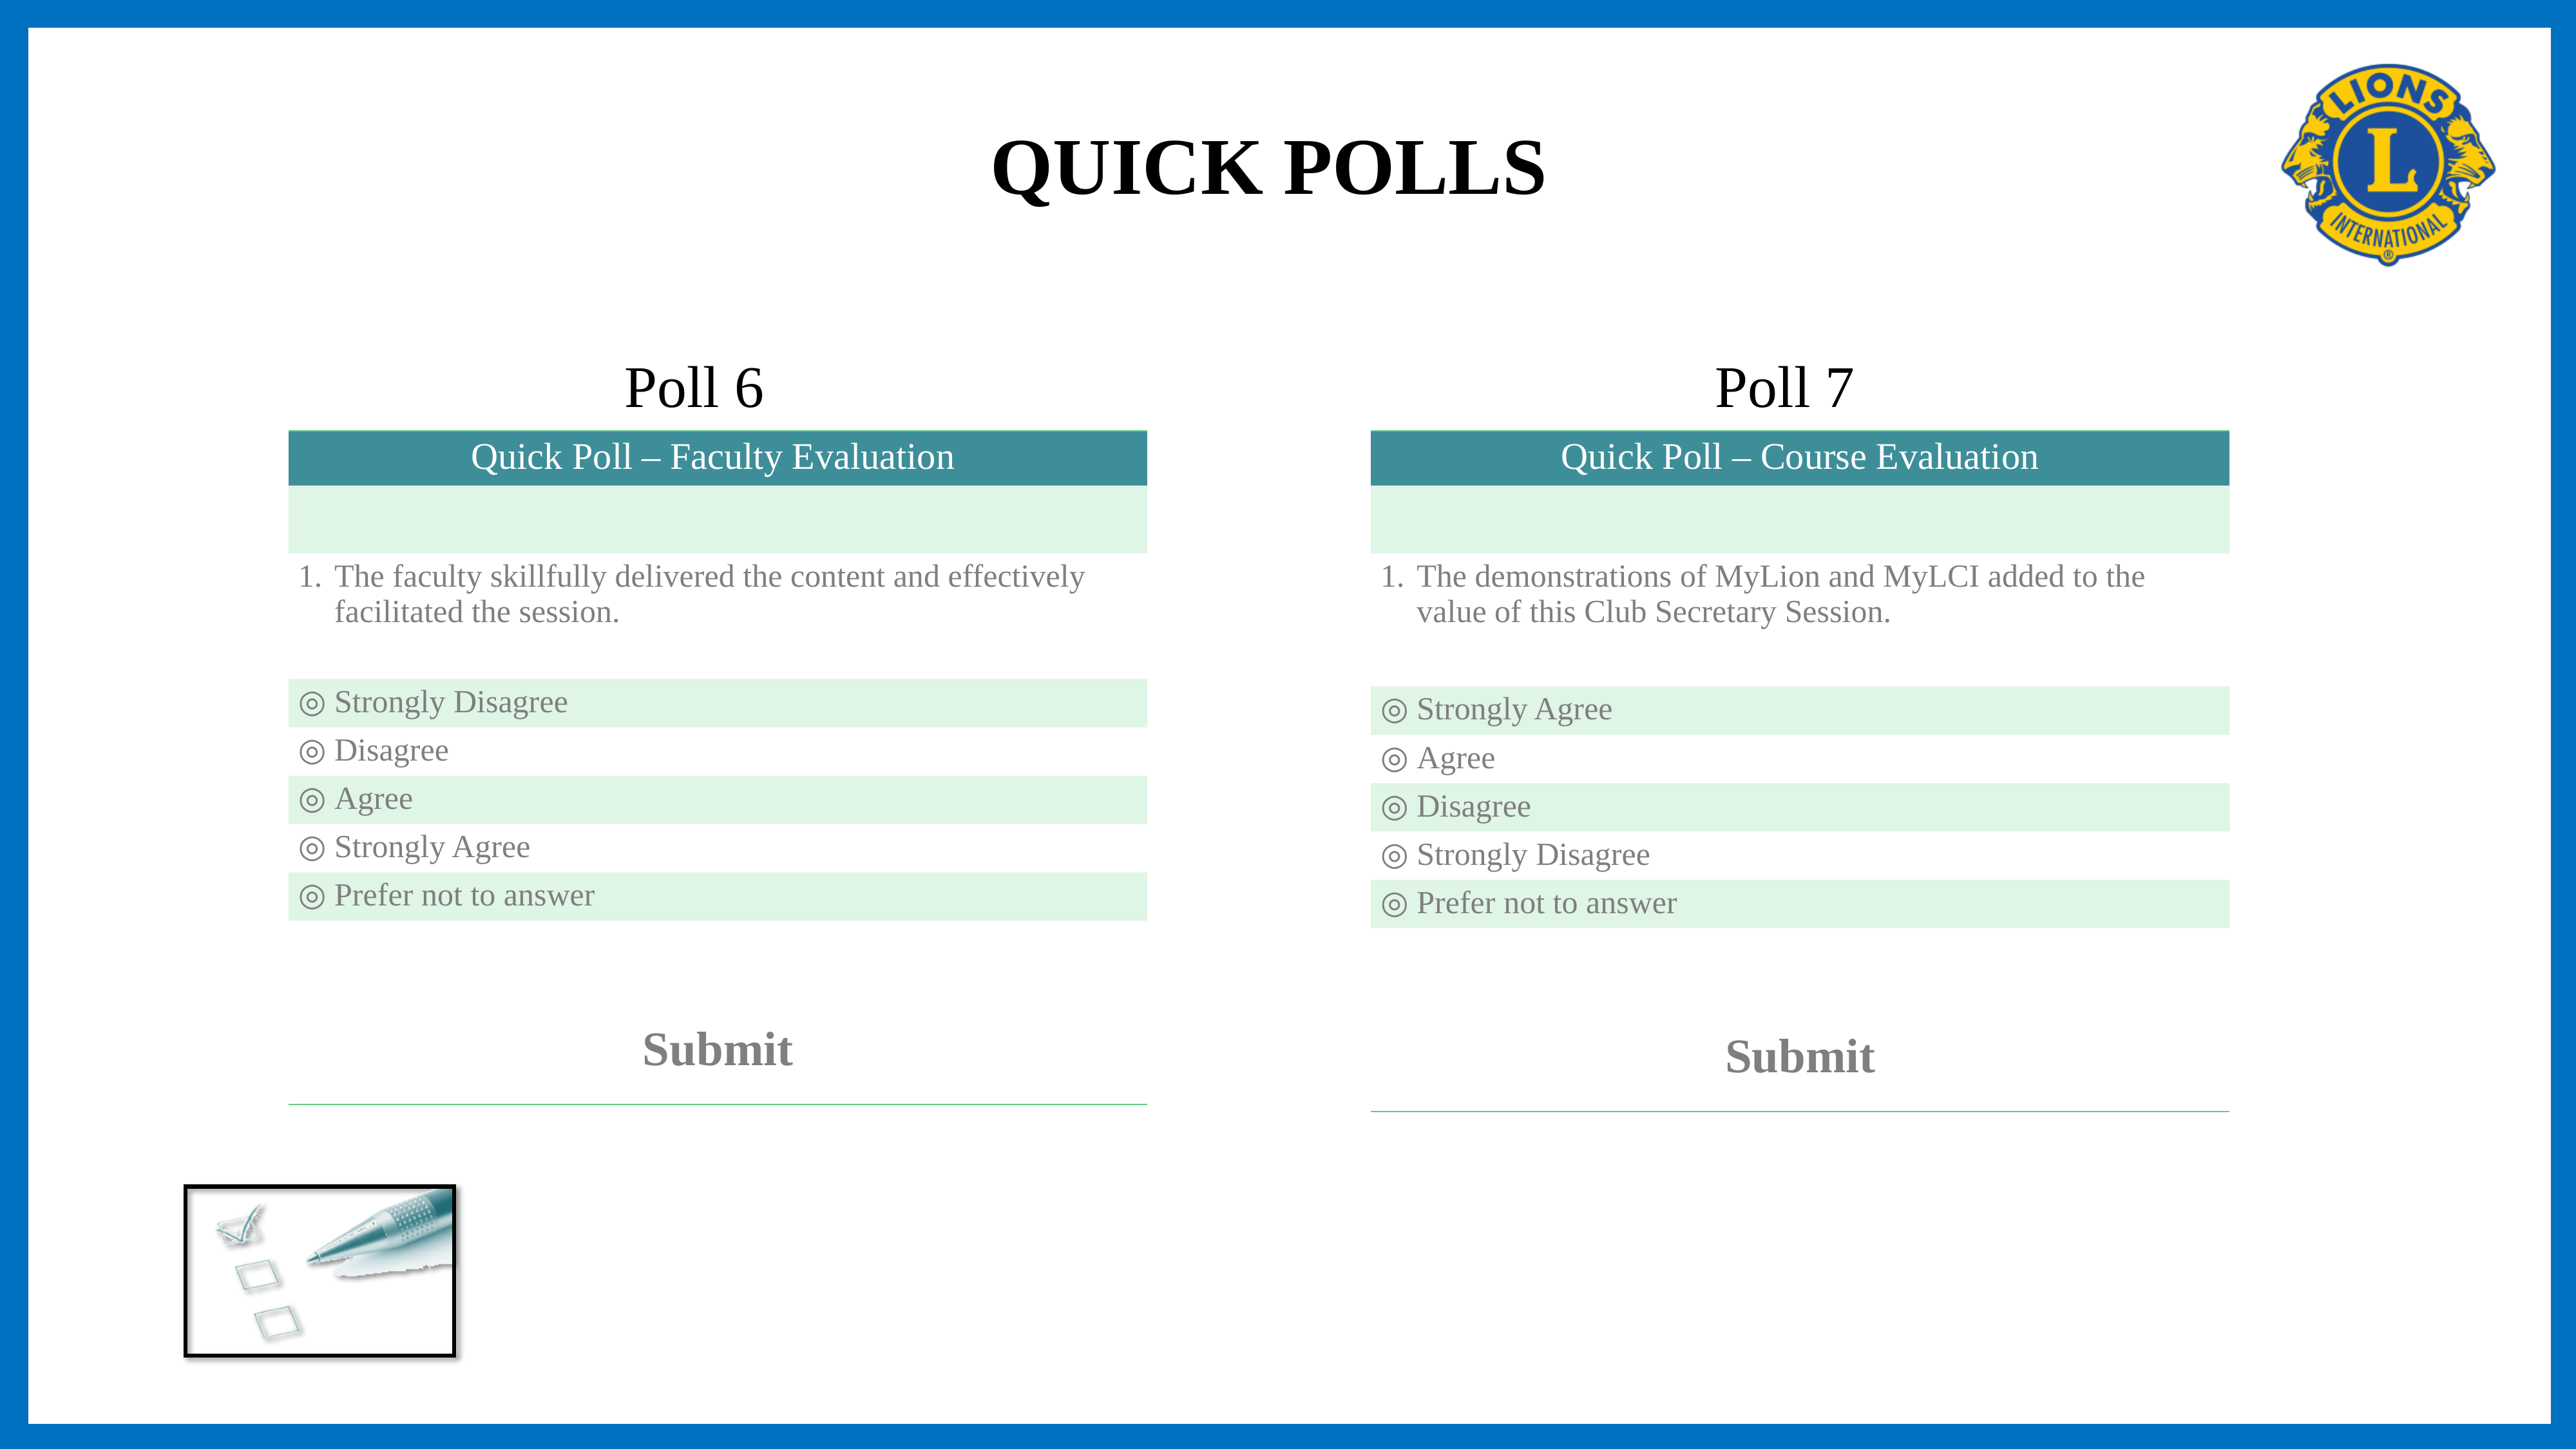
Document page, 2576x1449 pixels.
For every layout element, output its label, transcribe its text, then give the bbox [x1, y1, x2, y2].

text_box [14, 13, 2566, 1439]
text_box Poll 7 [1654, 343, 1916, 424]
picture [187, 1188, 453, 1354]
text_box Poll 6 [563, 343, 826, 424]
picture [2279, 63, 2498, 267]
